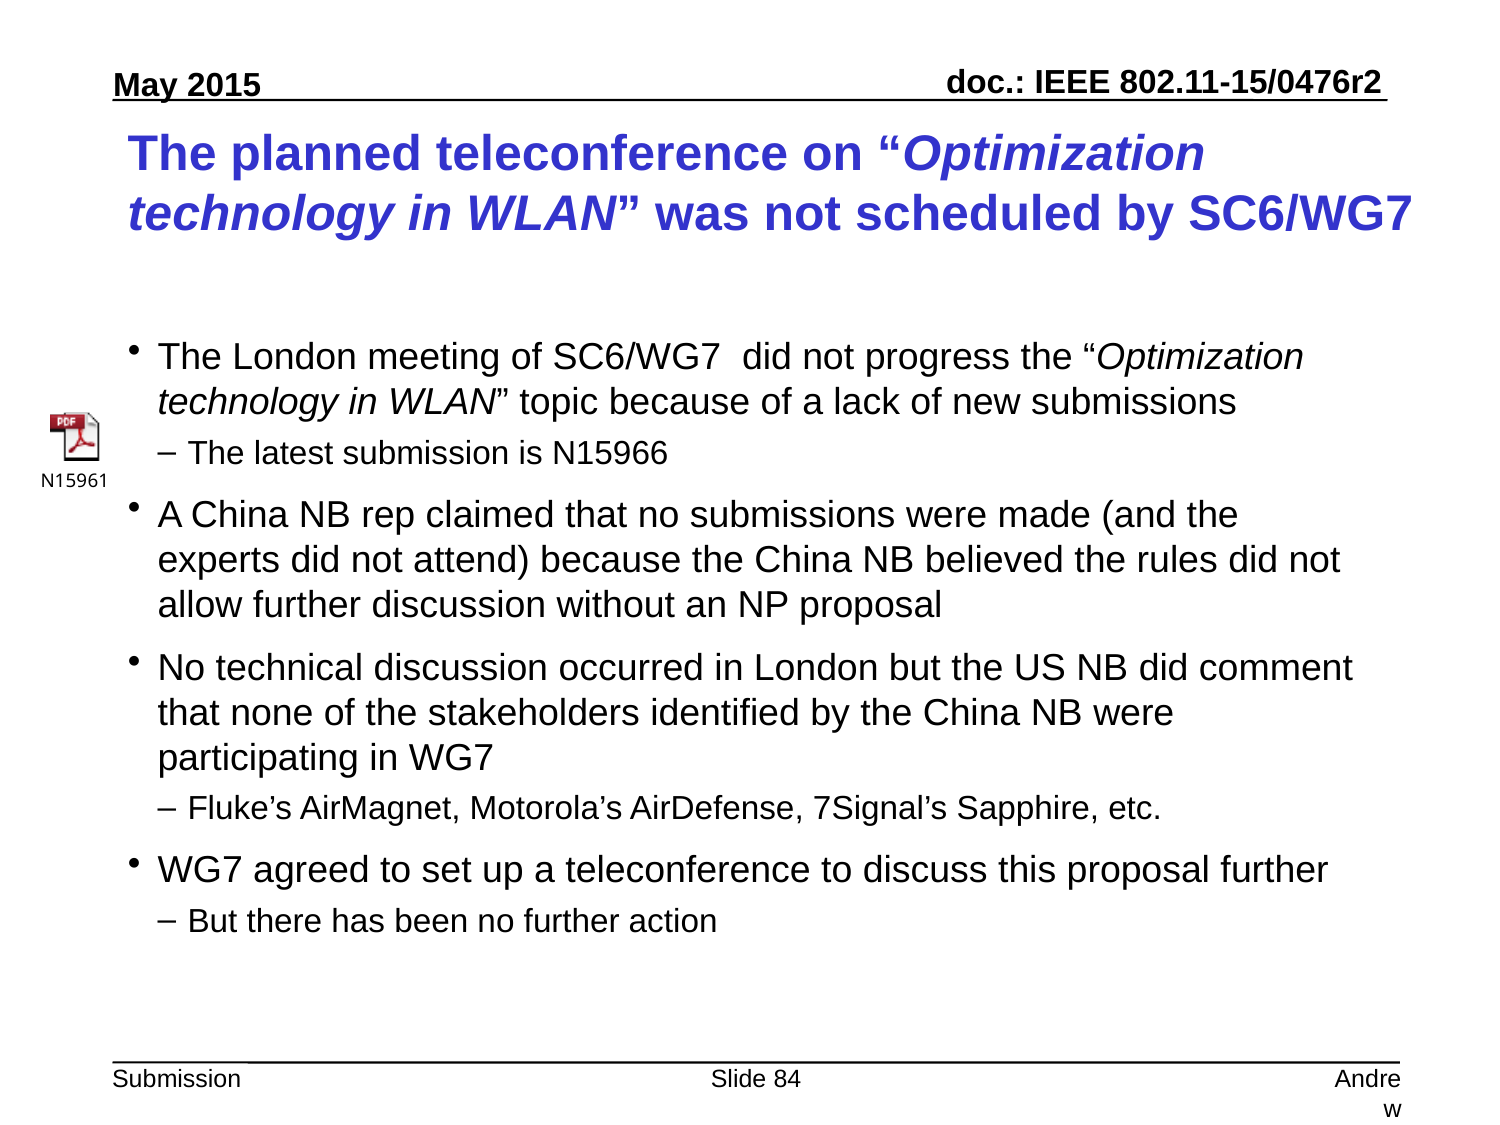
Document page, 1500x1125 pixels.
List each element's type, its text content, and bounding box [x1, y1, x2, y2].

list The London meeting of SC6/WG7 did not progress the “Optimization technology in WLAN” topic because of a lack of new submissions The latest submission is N15966 A China NB rep claimed that no submissions were made (and the experts did not attend) because the China NB believed the rules did not allow further discussion without an NP proposal No technical discussion occurred in London but the US NB did comment that none of the stakeholders identified by the China NB were participating in WG7 Fluke’s AirMagnet, Motorola’s AirDefense, 7Signal’s Sapphire, etc. WG7 agreed to set up a teleconference to discuss this proposal further But there has been no further action [112, 324, 1388, 1000]
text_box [0, 410, 151, 538]
footer Andrew Myles, Cisco [1320, 1061, 1402, 1093]
title The planned teleconference on “Optimization technology in WLAN” was not scheduled by SC6/WG7 [112, 112, 1500, 288]
slide_number Slide 84 [709, 1061, 803, 1093]
